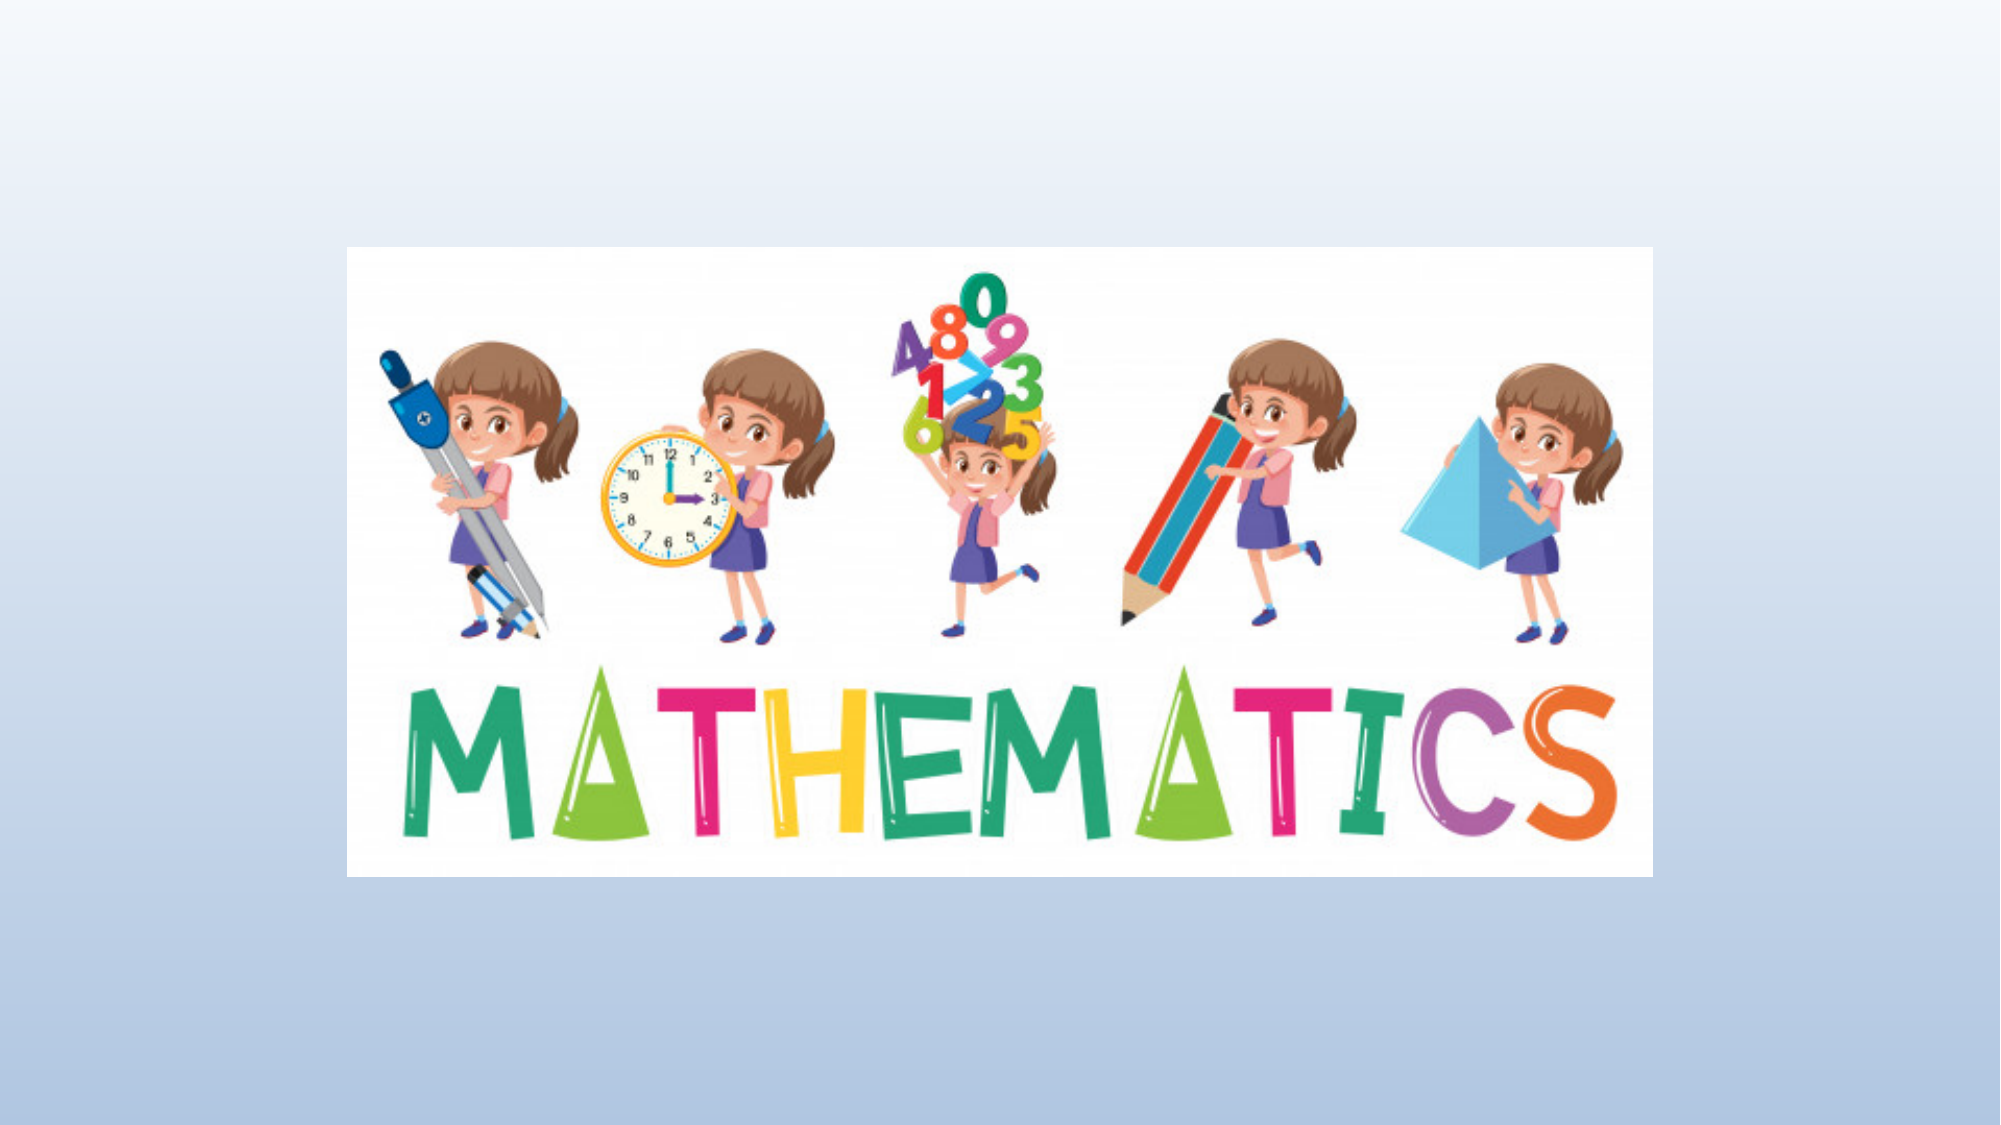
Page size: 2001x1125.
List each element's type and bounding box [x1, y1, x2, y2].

picture [347, 247, 1653, 878]
